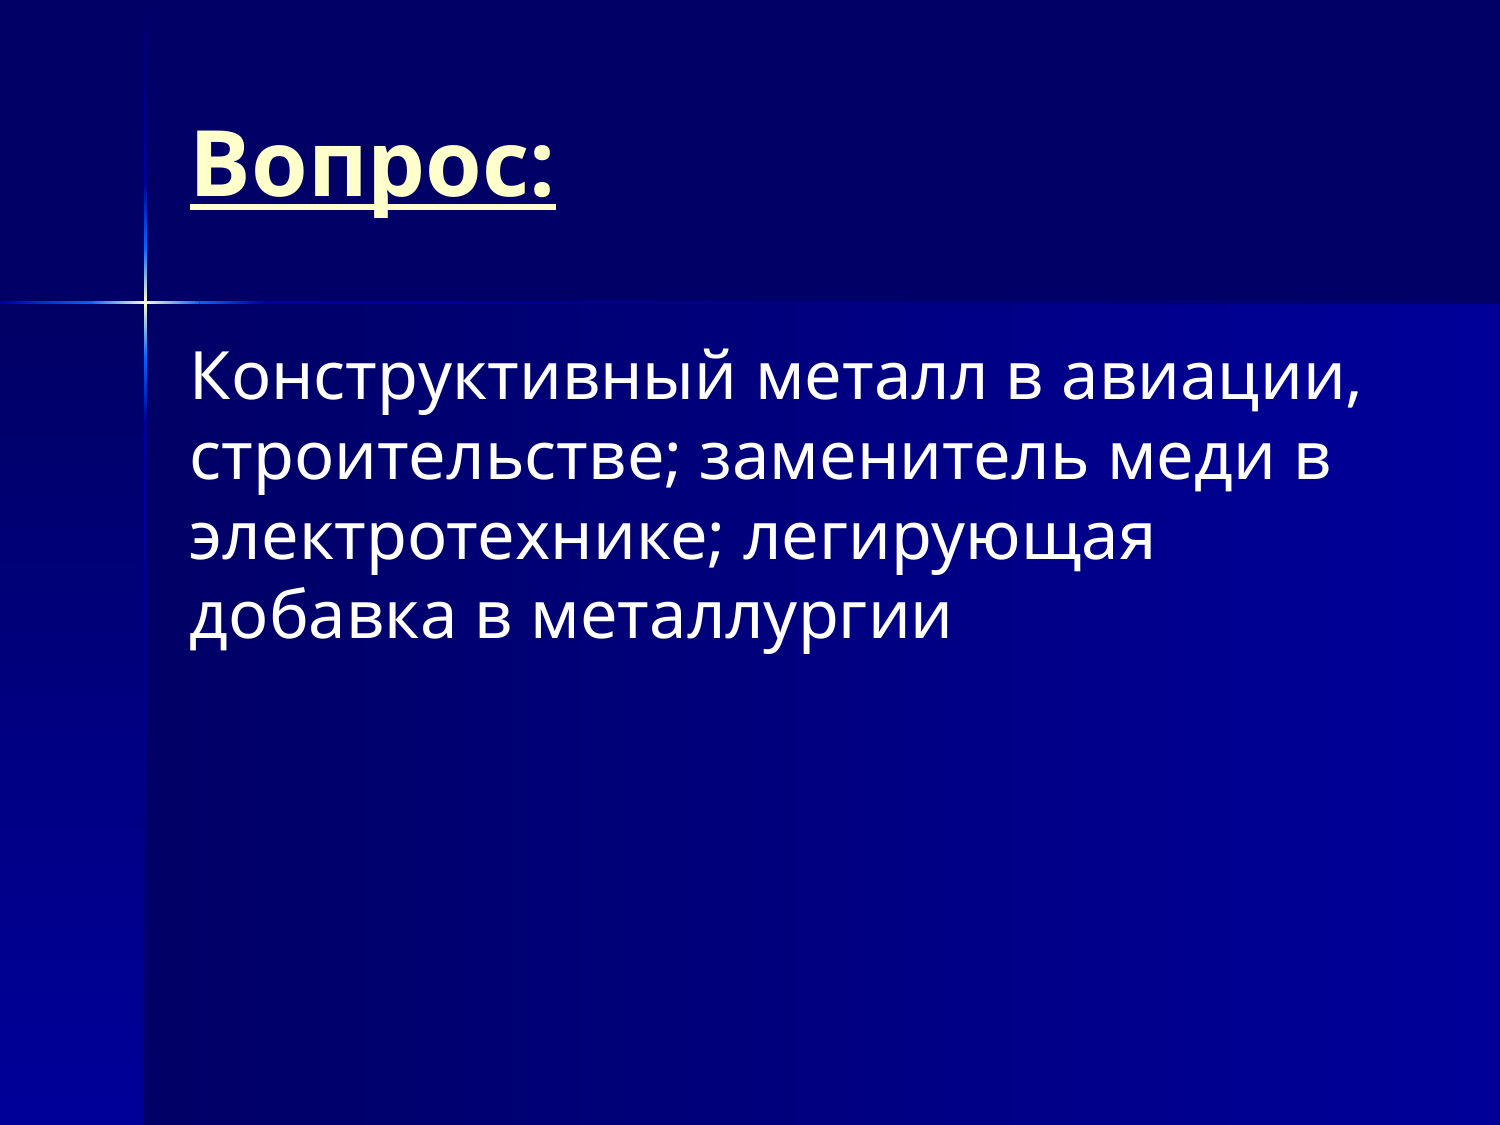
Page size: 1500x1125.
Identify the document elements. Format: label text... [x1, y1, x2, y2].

title Вопрос: [174, 49, 1413, 286]
list Конструктивный металл в авиации, строительстве; заменитель меди в электротехнике; легирующая добавка в металлургии [174, 324, 1413, 1001]
